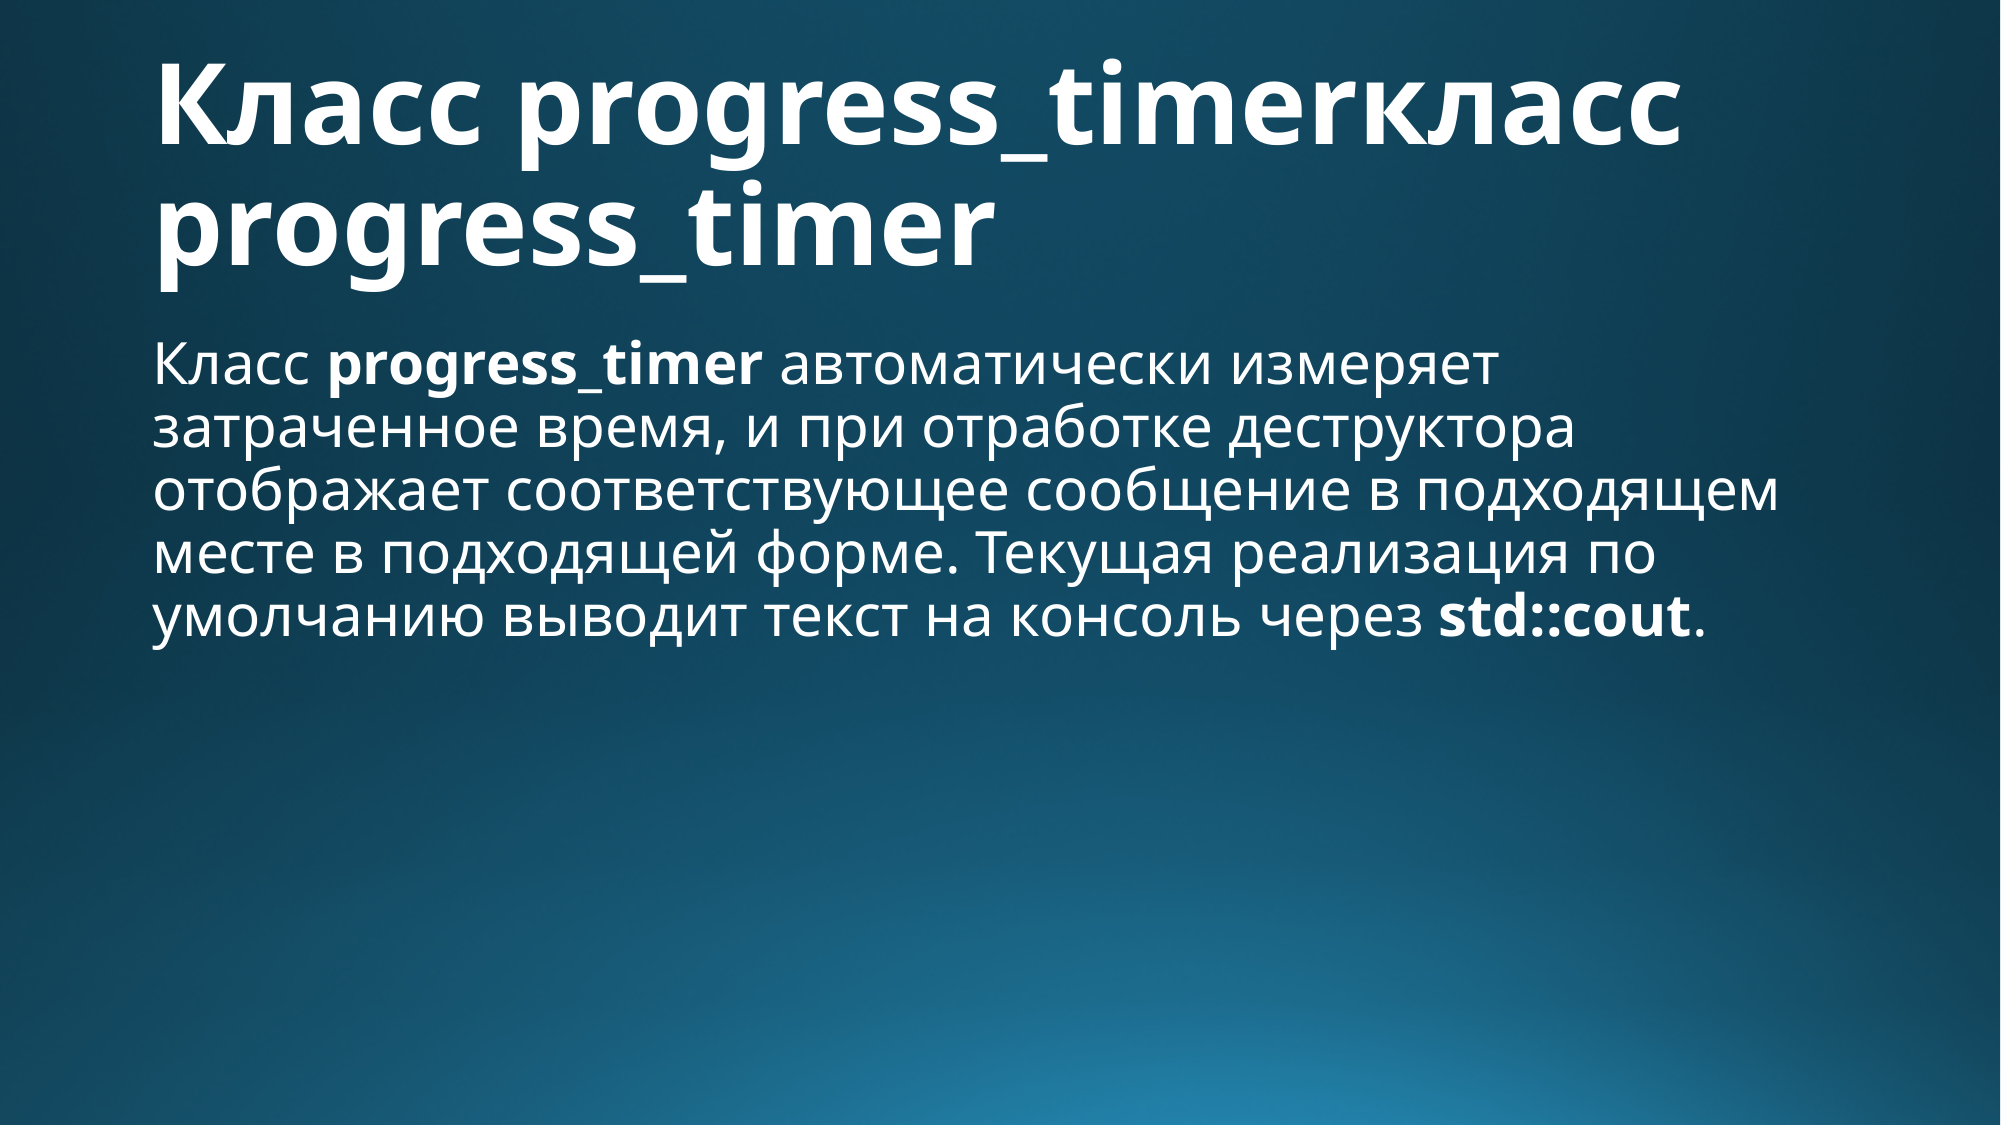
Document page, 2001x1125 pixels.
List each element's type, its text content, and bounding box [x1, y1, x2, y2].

list Класс progress_timer автоматически измеряет затраченное время, и при отработке деструктора отображает соответствующее сообщение в подходящем месте в подходящей форме. Текущая реализация по умолчанию выводит текст на консоль через std::cout. [137, 326, 1817, 1041]
picture [0, 0, 2001, 1125]
title Класс progress_timerкласс progress_timer [137, 59, 1863, 278]
